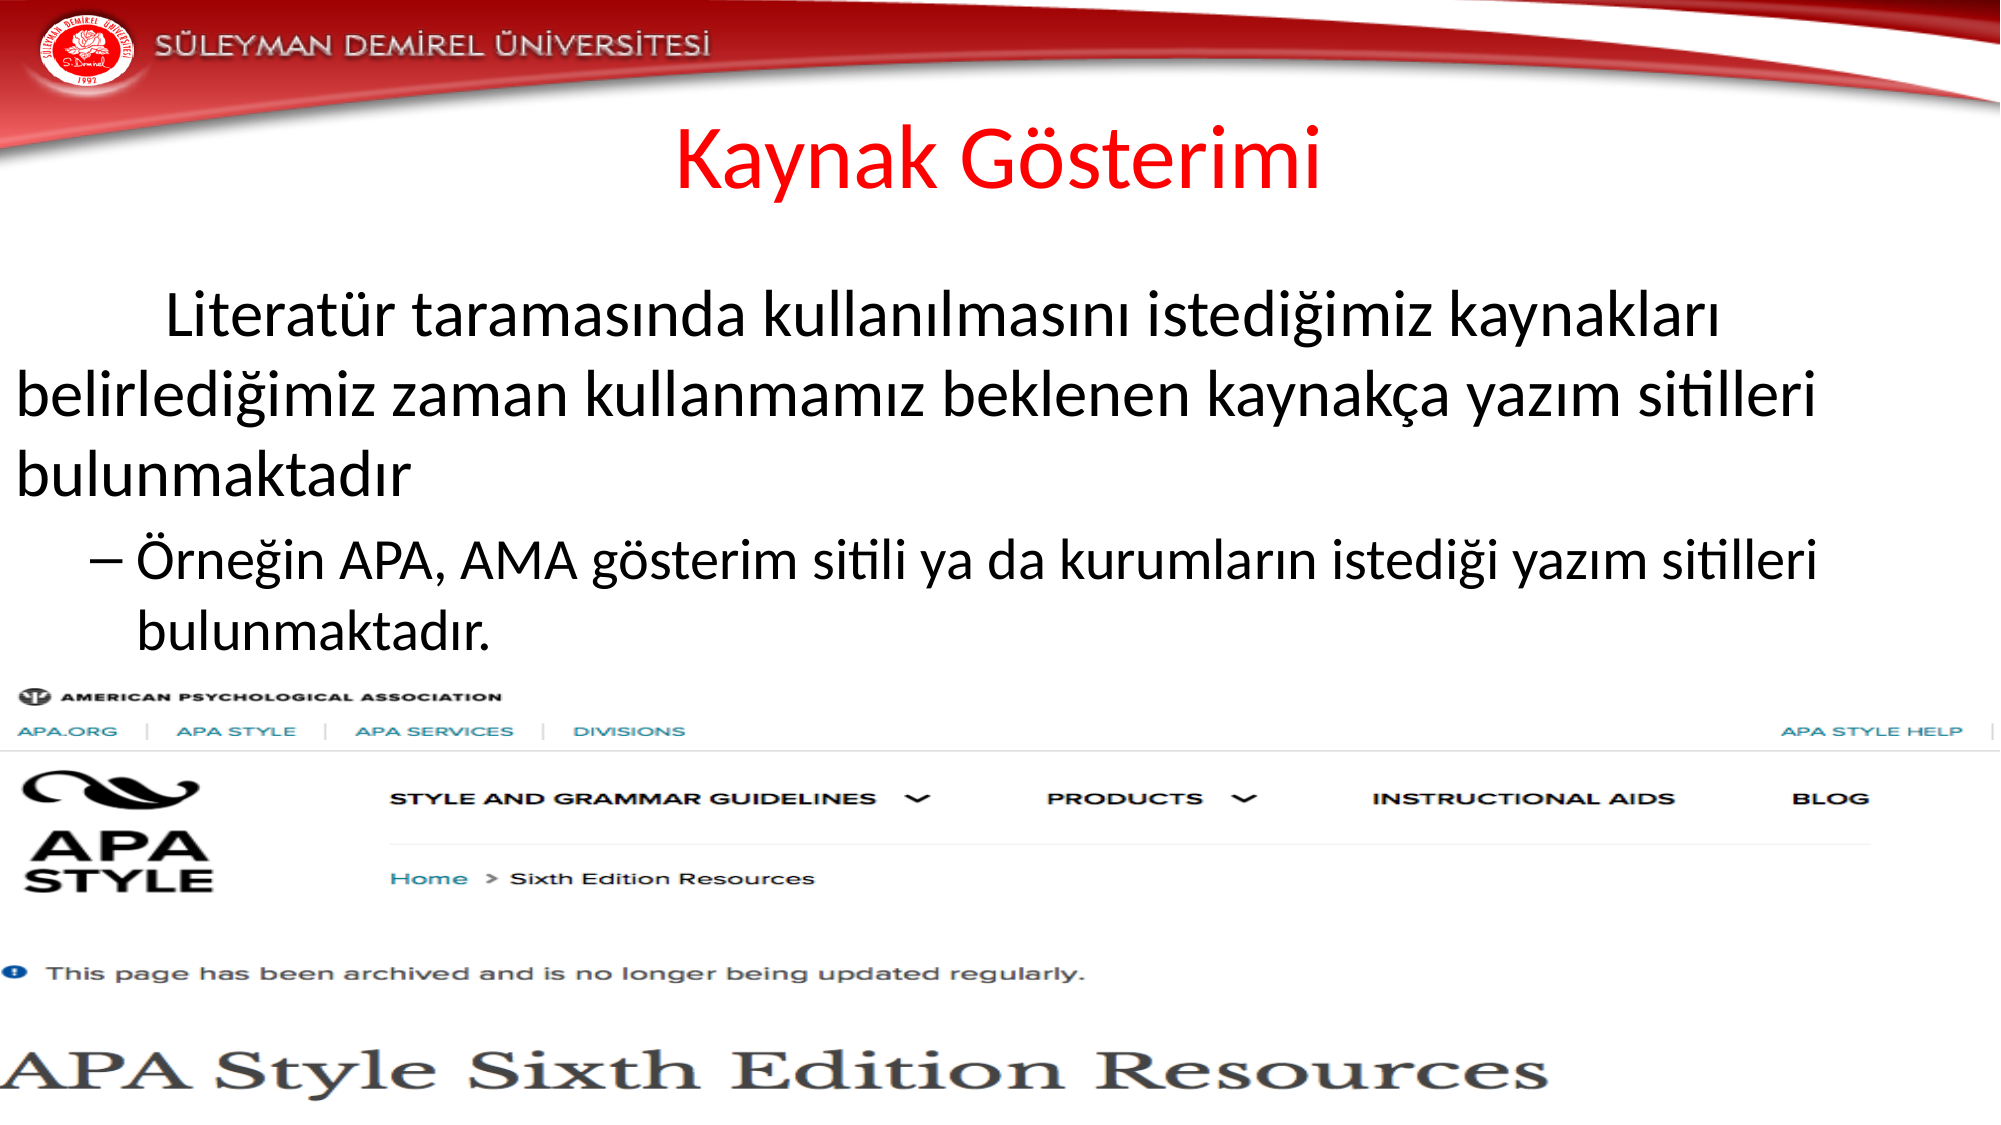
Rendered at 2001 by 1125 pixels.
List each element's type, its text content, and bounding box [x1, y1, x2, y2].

title Kaynak Gösterimi [99, 70, 1900, 233]
list Literatür taramasında kullanılmasını istediğimiz kaynakları belirlediğimiz zaman kullanmamız beklenen kaynakça yazım sitilleri bulunmaktadır Örneğin APA, AMA gösterim sitili ya da kurumların istediği yazım sitilleri bulunmaktadır. [0, 262, 2000, 684]
picture [0, 684, 2000, 1125]
picture [0, 0, 2000, 188]
